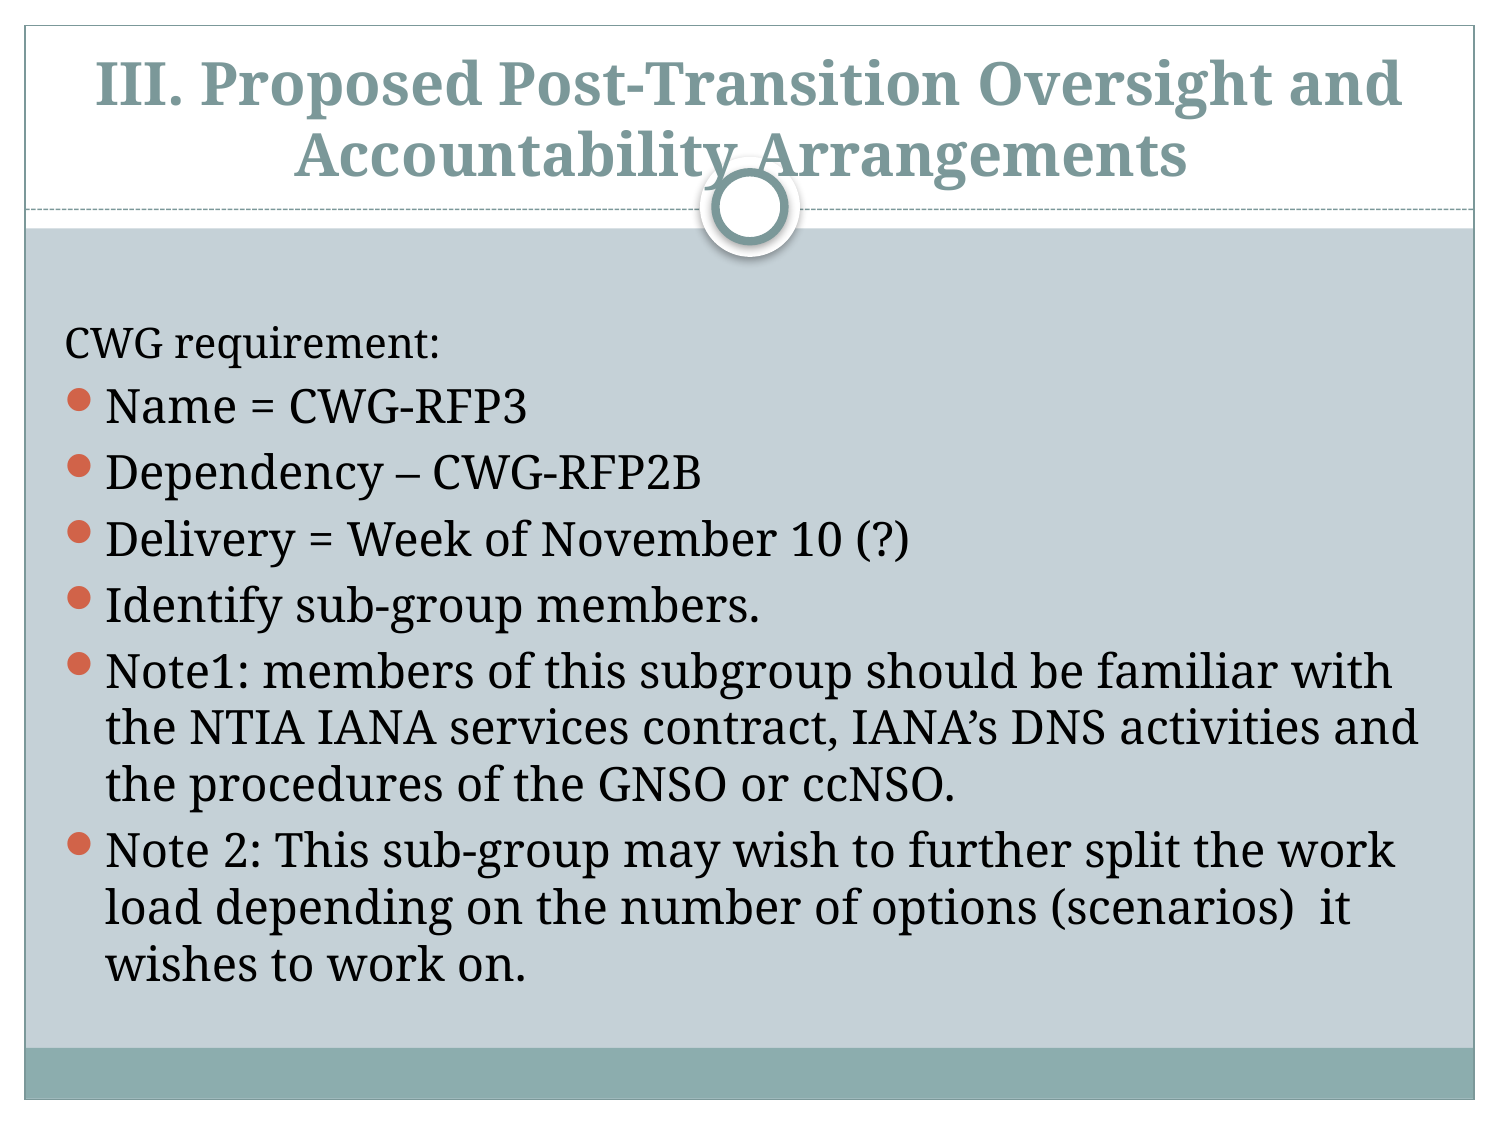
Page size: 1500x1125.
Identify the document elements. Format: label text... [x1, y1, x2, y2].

list CWG requirement: Name = CWG-RFP3 Dependency – CWG-RFP2B Delivery = Week of November 10 (?) Identify sub-group members. Note1: members of this subgroup should be familiar with the NTIA IANA services contract, IANA’s DNS activities and the procedures of the GNSO or ccNSO. Note 2: This sub-group may wish to further split the work load depending on the number of options (scenarios) it wishes to work on. [49, 250, 1445, 1001]
title III. Proposed Post-Transition Oversight and Accountability Arrangements [49, 37, 1450, 197]
